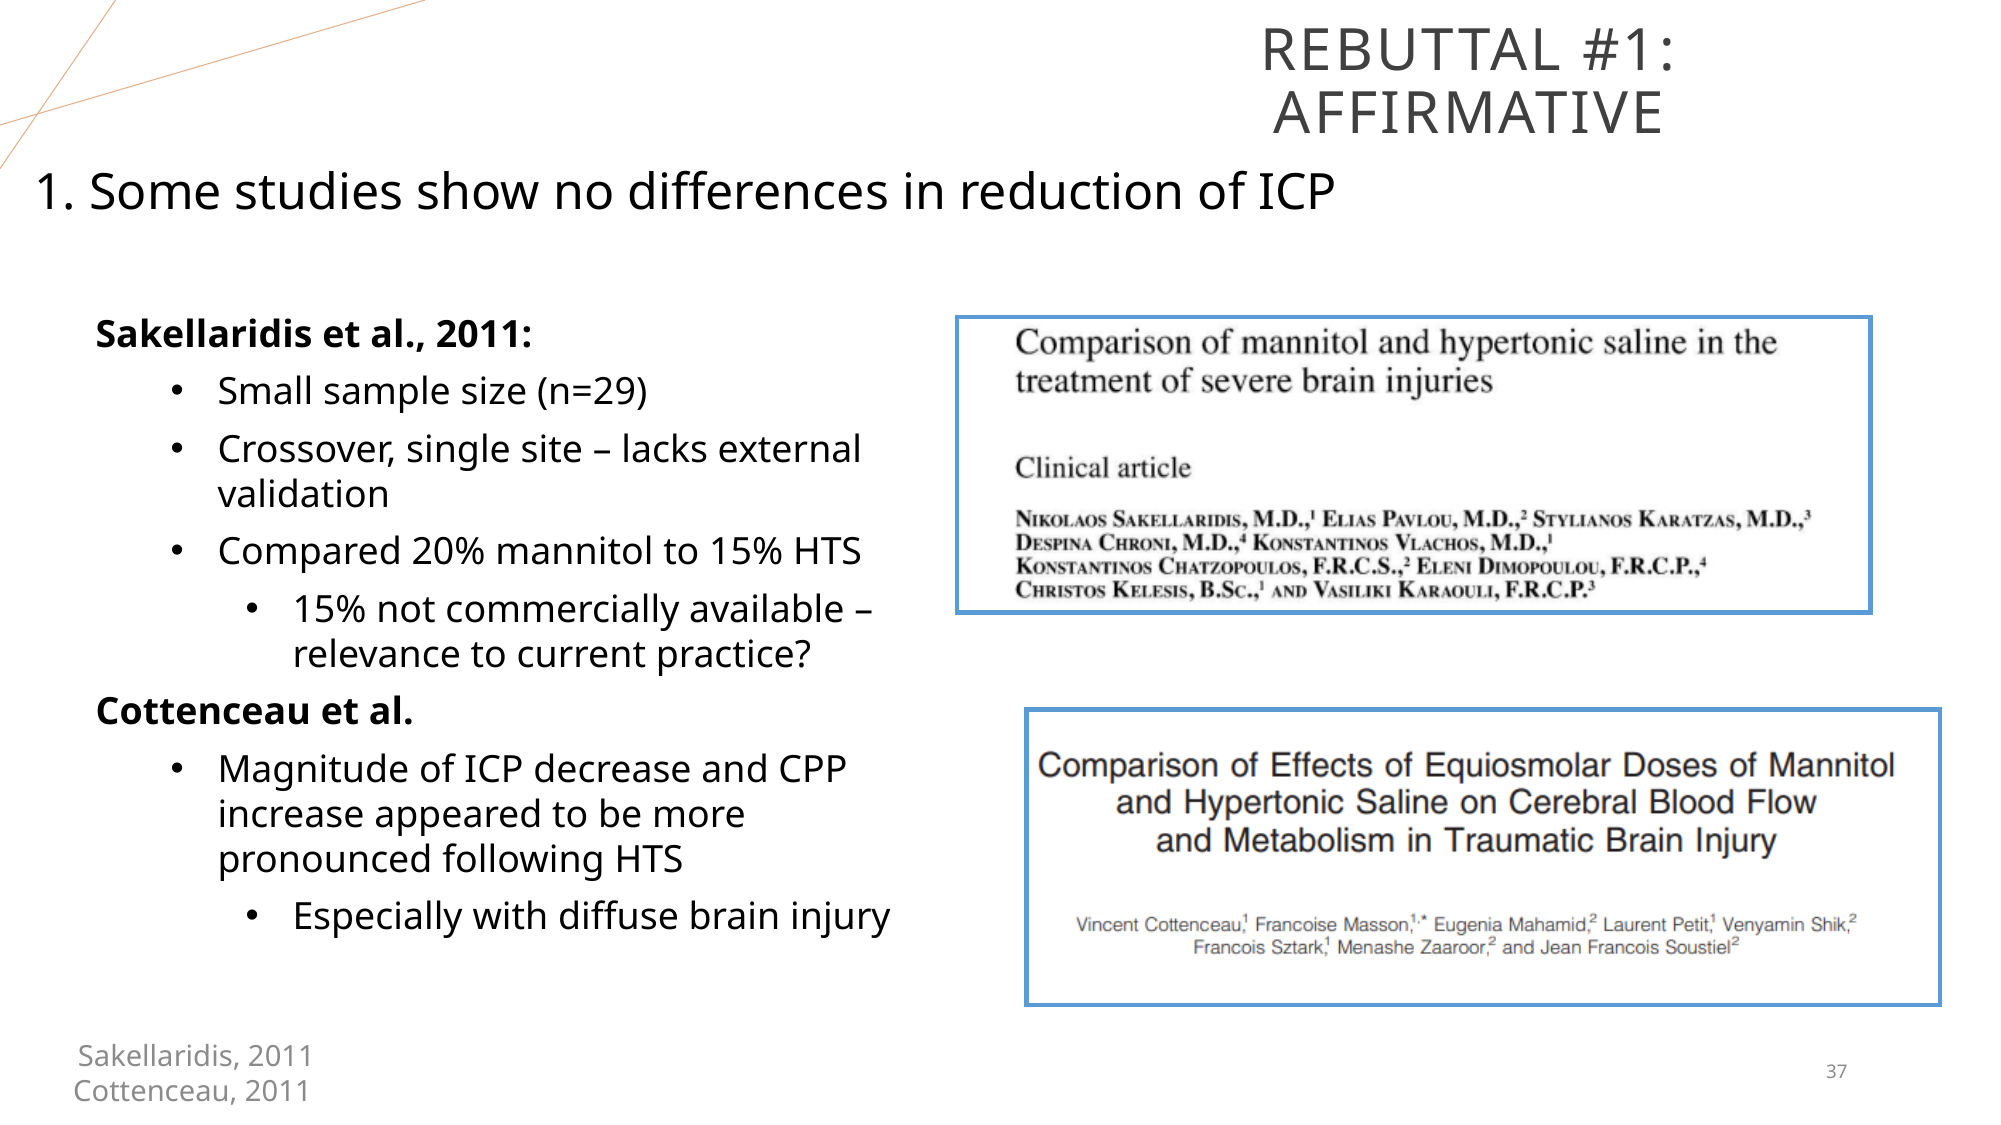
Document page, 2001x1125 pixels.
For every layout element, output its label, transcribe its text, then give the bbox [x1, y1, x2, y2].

picture [999, 289, 1828, 613]
text_box Sakellaridis et al., 2011: Small sample size (n=29) Crossover, single site – lacks external validation Compared 20% mannitol to 15% HTS 15% not commercially available – relevance to current practice? Cottenceau et al. Magnitude of ICP decrease and CPP increase appeared to be more pronounced following HTS Especially with diffuse brain injury [80, 302, 974, 945]
text_box 1. Some studies show no differences in reduction of ICP [19, 152, 1682, 228]
picture [1023, 720, 1916, 995]
footer Sakellaridis, 2011 Cottenceau, 2011 [41, 1042, 352, 1103]
title Rebuttal #1: affirmative [1053, 15, 1886, 152]
text_box [1026, 708, 1941, 1006]
text_box [956, 316, 1871, 614]
slide_number 37 [1412, 1042, 1863, 1103]
